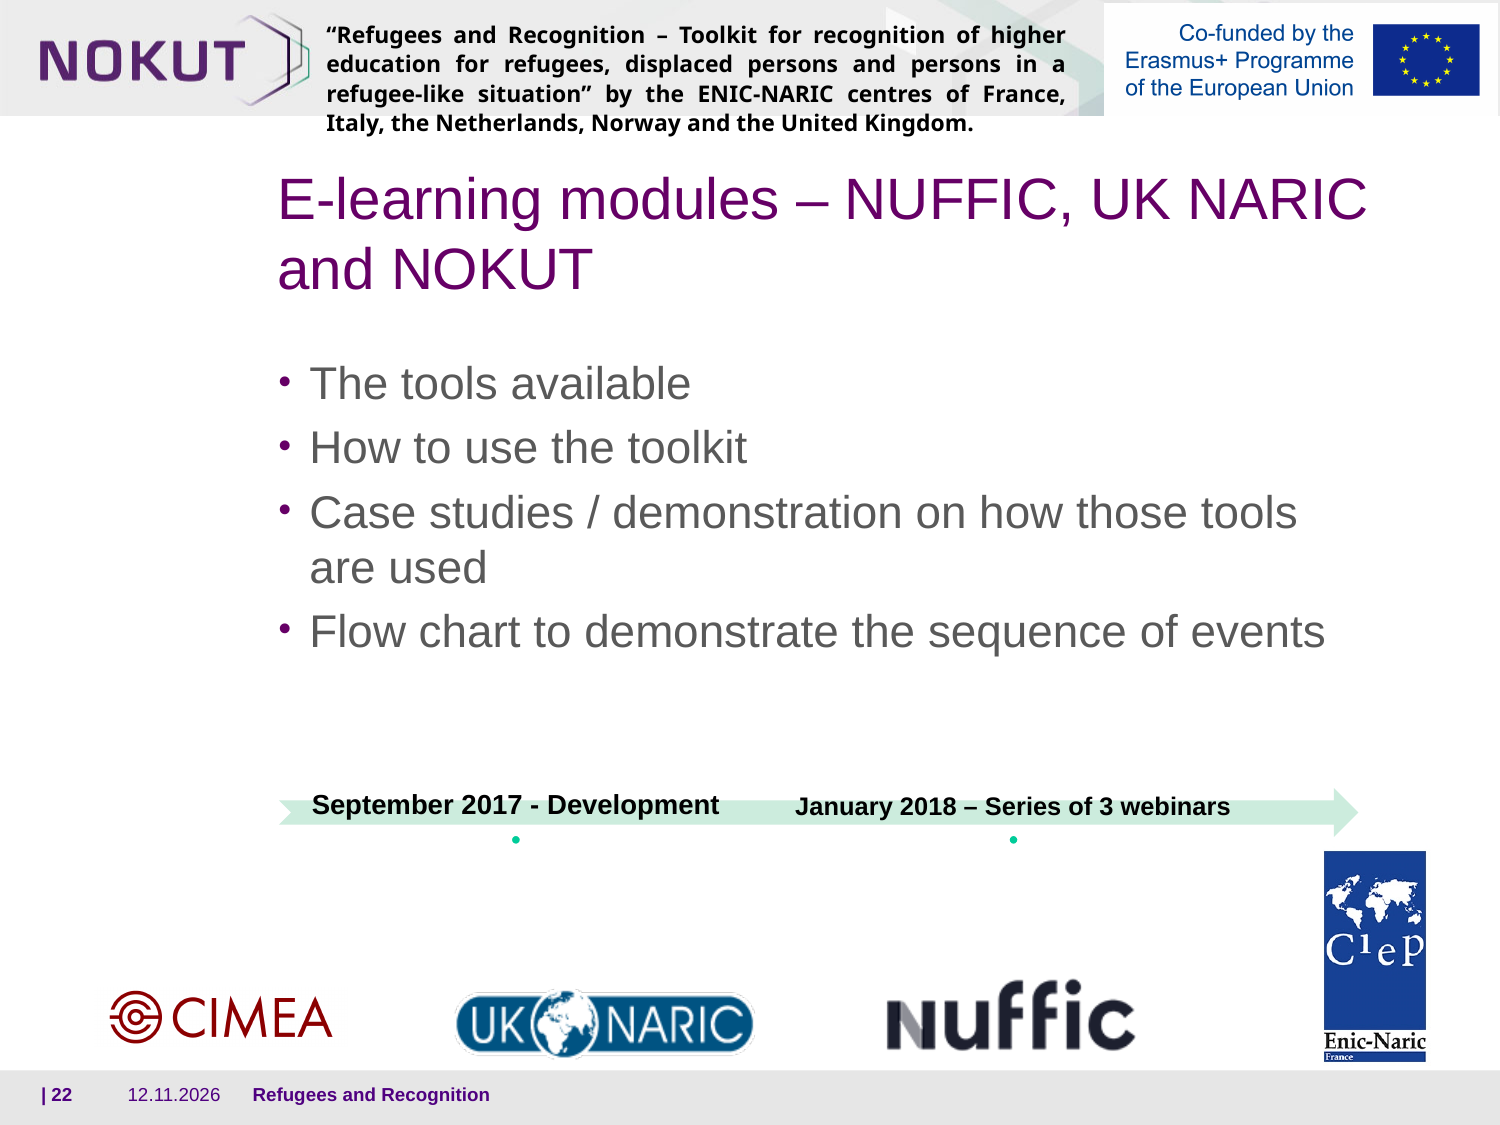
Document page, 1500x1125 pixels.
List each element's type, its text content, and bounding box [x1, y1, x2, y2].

title E-learning modules – NUFFIC, UK NARIC and NOKUT [262, 172, 1395, 290]
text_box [278, 751, 1359, 874]
picture [0, 0, 1500, 117]
picture [451, 985, 759, 1075]
picture [861, 955, 1161, 1075]
footer Refugees and Recognition [237, 1074, 1125, 1125]
slide_number | 22 [0, 1074, 88, 1125]
picture [94, 987, 348, 1048]
picture [1262, 843, 1488, 1069]
list The tools available How to use the toolkit Case studies / demonstration on how those tools are used Flow chart to demonstrate the sequence of events [262, 346, 1375, 1013]
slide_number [112, 1074, 237, 1125]
text_box “Refugees and Recognition – Toolkit for recognition of higher education for refugees, displaced persons and persons in a refugee-like situation” by the ENIC-NARIC centres of France, Italy, the Netherlands, Norway and the United Kingdom. [311, 11, 1082, 144]
